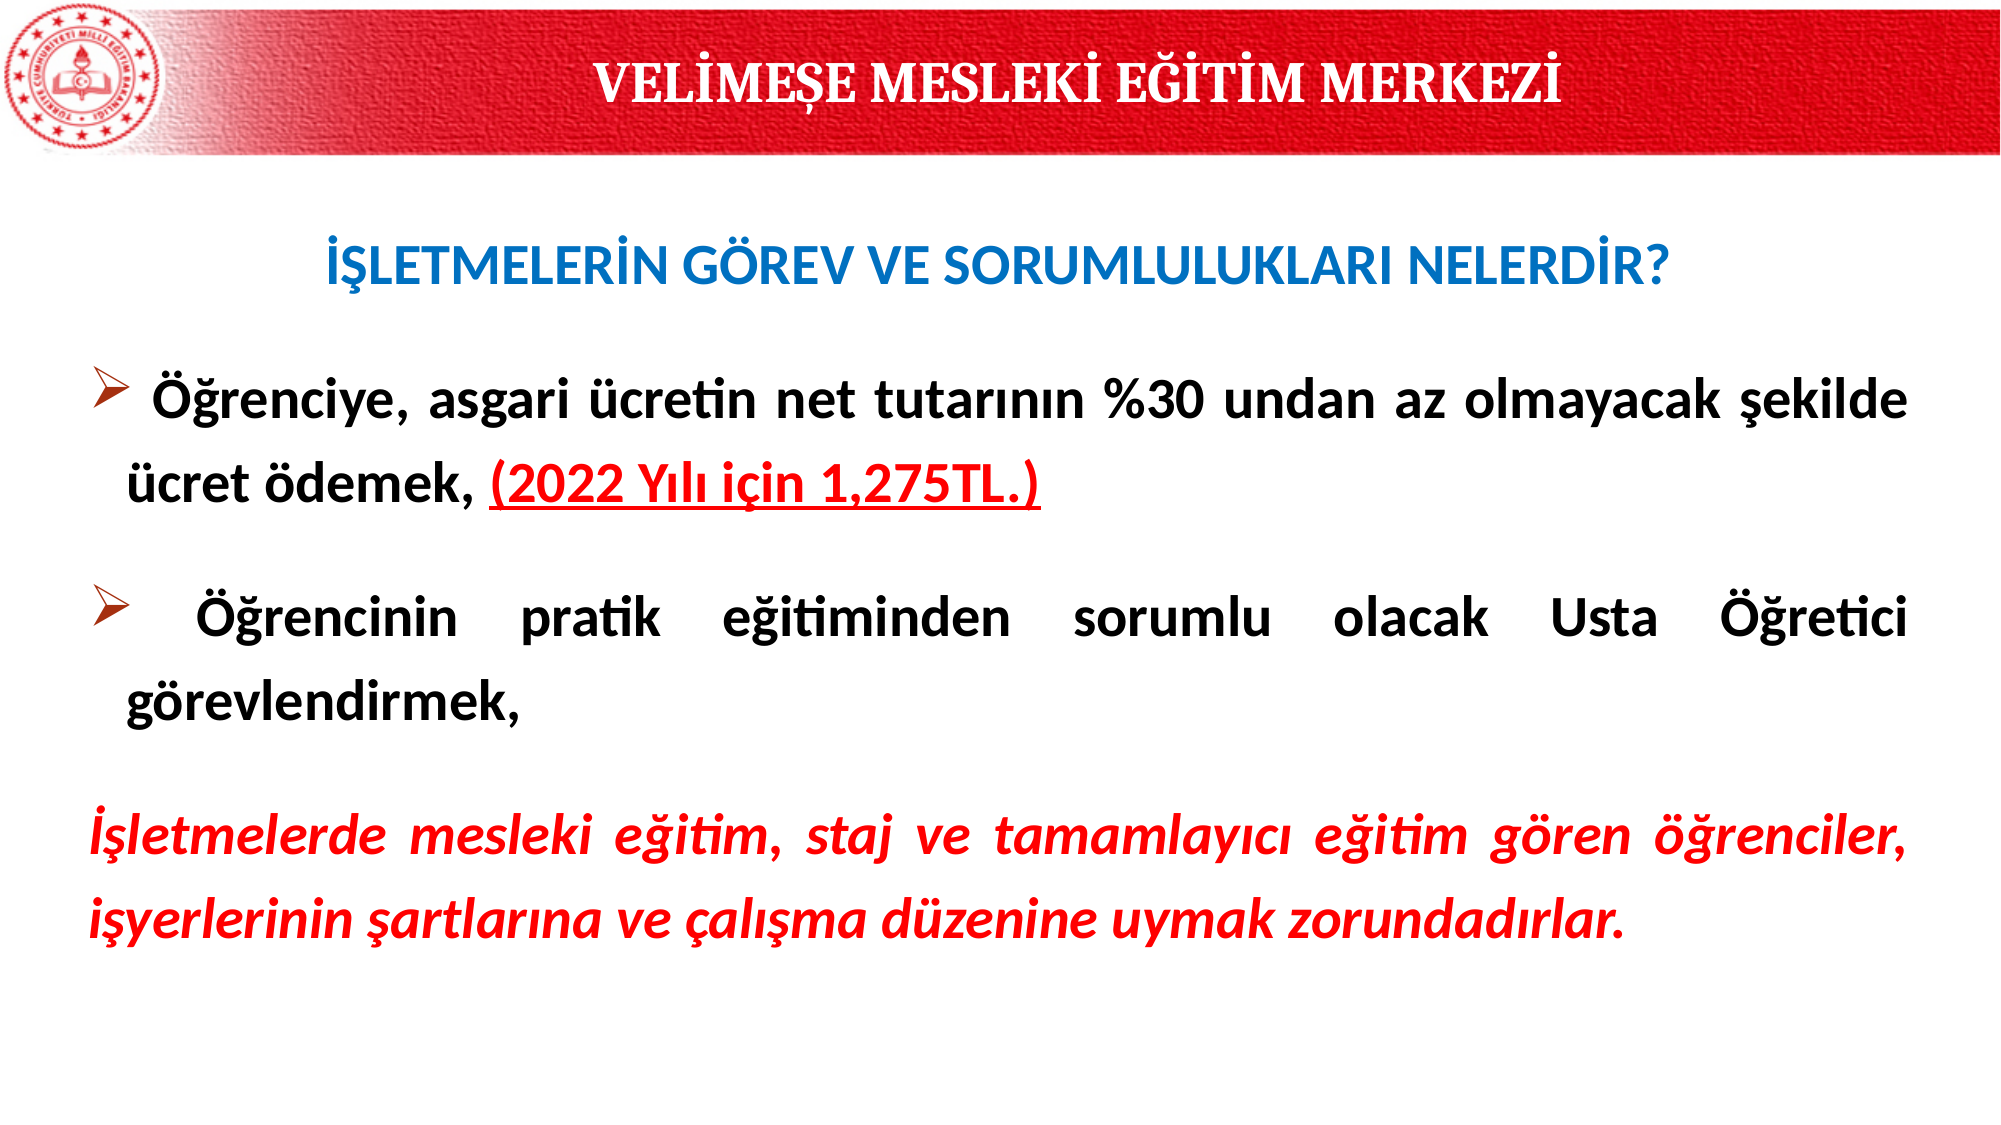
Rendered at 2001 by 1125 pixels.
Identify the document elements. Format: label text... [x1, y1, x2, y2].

list İŞLETMELERİN GÖREV VE SORUMLULUKLARI NELERDİR? Öğrenciye, asgari ücretin net tutarının %30 undan az olmayacak şekilde ücret ödemek, (2022 Yılı için 1,275TL.) Öğrencinin pratik eğitiminden sorumlu olacak Usta Öğretici görevlendirmek, İşletmelerde mesleki eğitim, staj ve tamamlayıcı eğitim gören öğrenciler, işyerlerinin şartlarına ve çalışma düzenine uymak zorundadırlar. [73, 204, 1925, 1064]
picture [0, 0, 2001, 1125]
text_box VELİMEŞE MESLEKİ EĞİTİM MERKEZİ [170, 10, 2000, 156]
